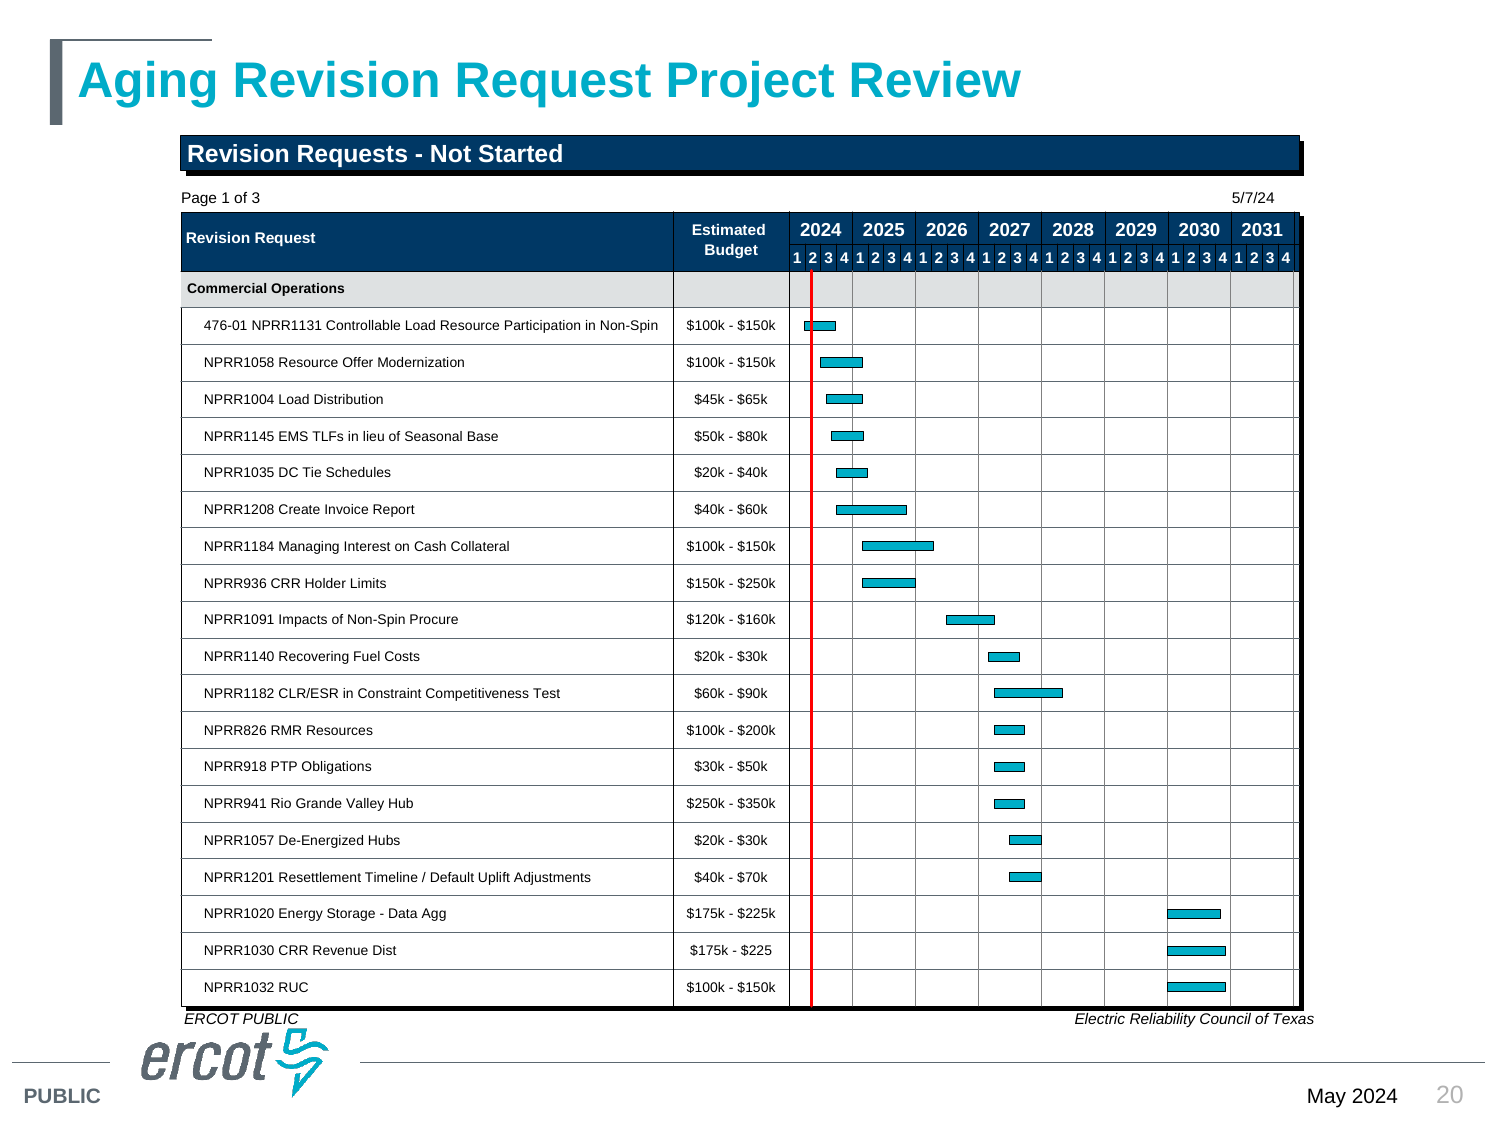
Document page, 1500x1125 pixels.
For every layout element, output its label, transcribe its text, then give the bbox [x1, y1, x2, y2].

picture [124, 99, 1358, 1100]
slide_number 20 [1412, 1076, 1488, 1112]
title Aging Revision Request Project Review [62, 39, 1263, 125]
